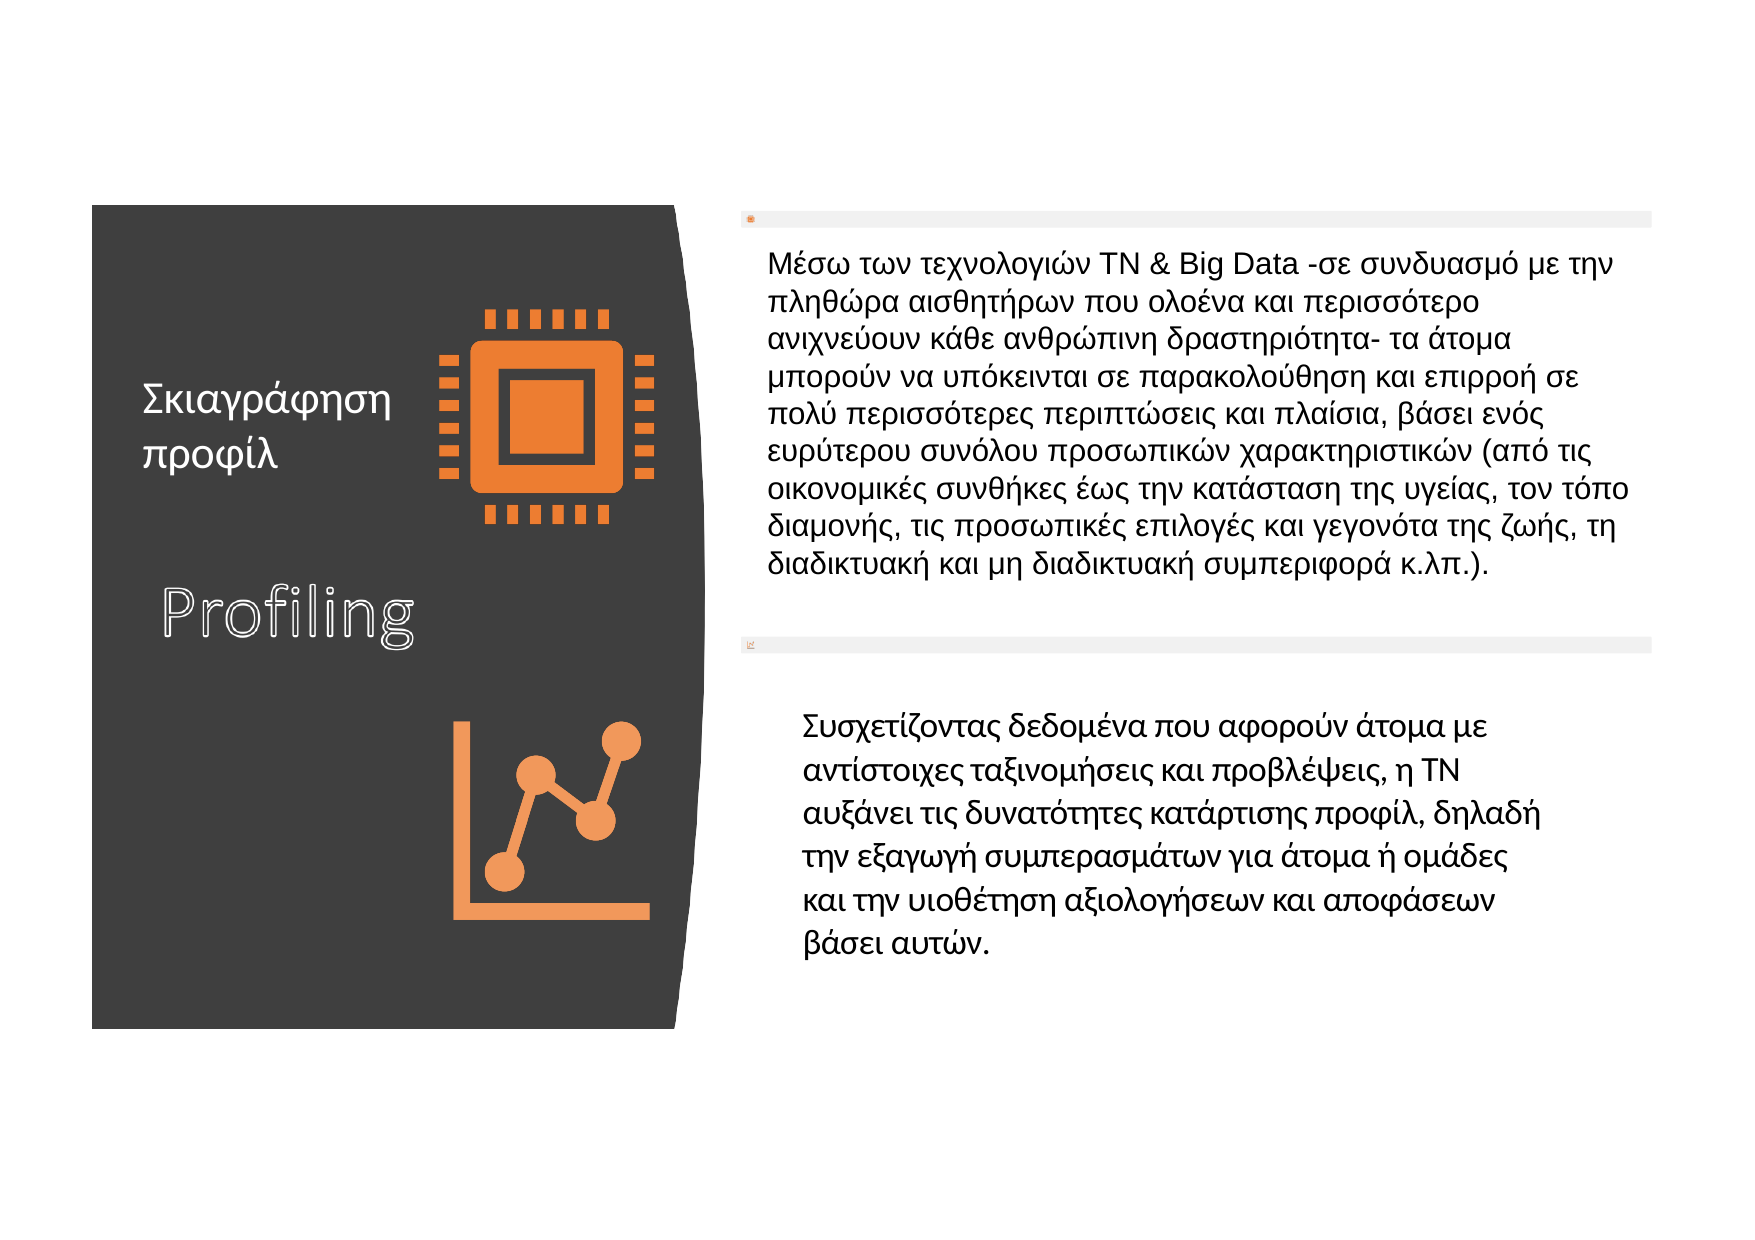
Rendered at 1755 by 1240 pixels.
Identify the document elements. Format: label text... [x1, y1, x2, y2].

text_box Συσχετίζοντας δεδομένα που αφορούν άτομα με αντίστοιχες ταξινομήσεις και προβλέψεις, η ΤΝ αυξάνει τις δυνατότητες κατάρτισης προφίλ, δηλαδή την εξαγωγή συμπερασμάτων για άτομα ή ομάδες και την υιοθέτηση αξιολογήσεων και αποφάσεων βάσει αυτών. [800, 700, 1555, 962]
picture [92, 205, 706, 1029]
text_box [740, 636, 1652, 654]
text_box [740, 210, 1652, 228]
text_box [410, 280, 687, 957]
text_box Μέσω των τεχνολογιών ΤΝ & Big Data -σε συνδυασμό με την πληθώρα αισθητήρων που ολοένα και περισσότερο ανιχνεύουν κάθε ανθρώπινη δραστηριότητα- τα άτομα μπορούν να υπόκεινται σε παρακολούθηση και επιρροή σε πολύ περισσότερες περιπτώσεις και πλαίσια, βάσει ενός ευρύτερου συνόλου προσωπικών χαρακτηριστικών (από τις οικονομικές συνθήκες έως την κατάσταση της υγείας, τον τόπο διαμονής, τις προσωπικές επιλογές και γεγονότα της ζωής, τη διαδικτυακή και μη διαδικτυακή συμπεριφορά κ.λπ.). [752, 236, 1659, 588]
